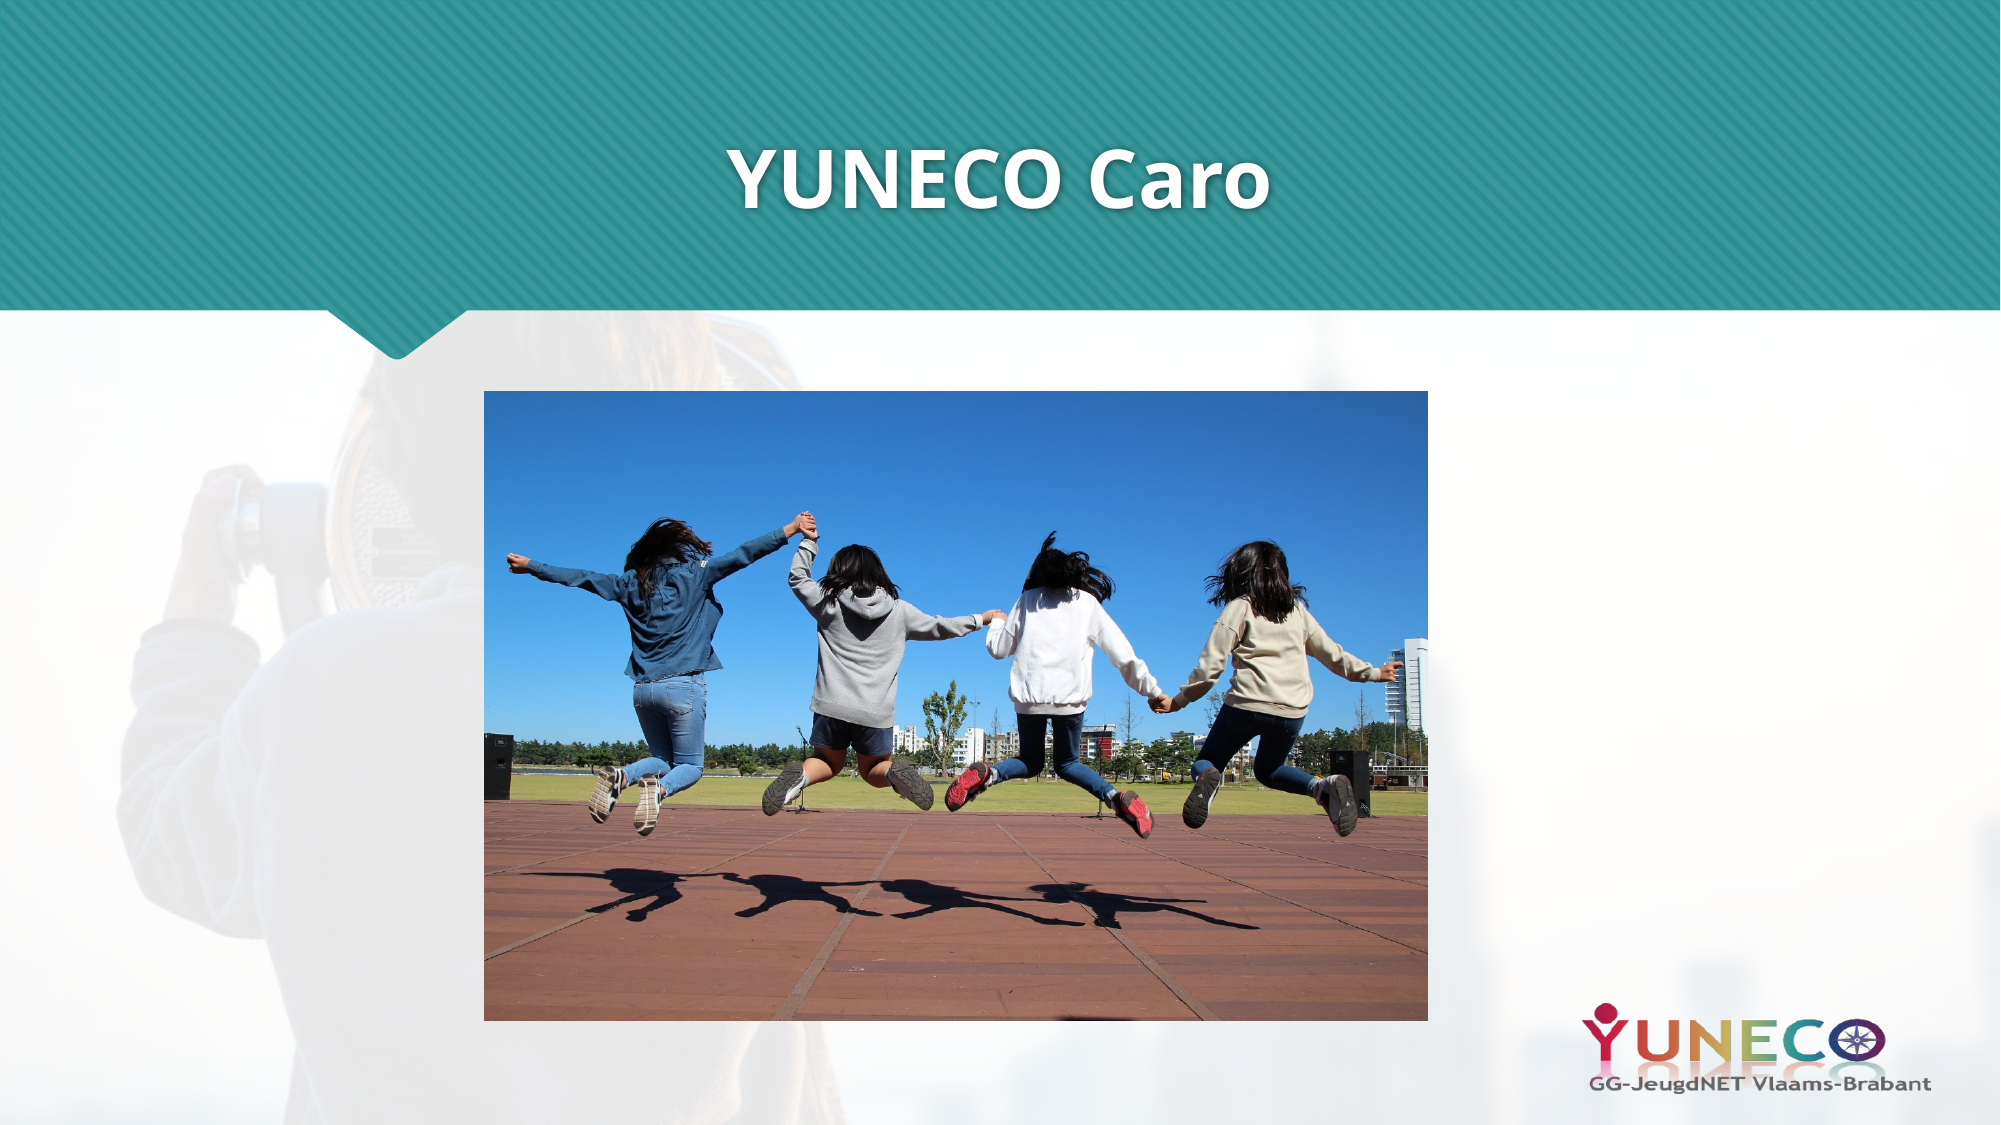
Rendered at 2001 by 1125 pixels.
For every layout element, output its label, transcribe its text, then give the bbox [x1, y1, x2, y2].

picture [0, 311, 2001, 1125]
title YUNECO Caro [177, 73, 1823, 233]
